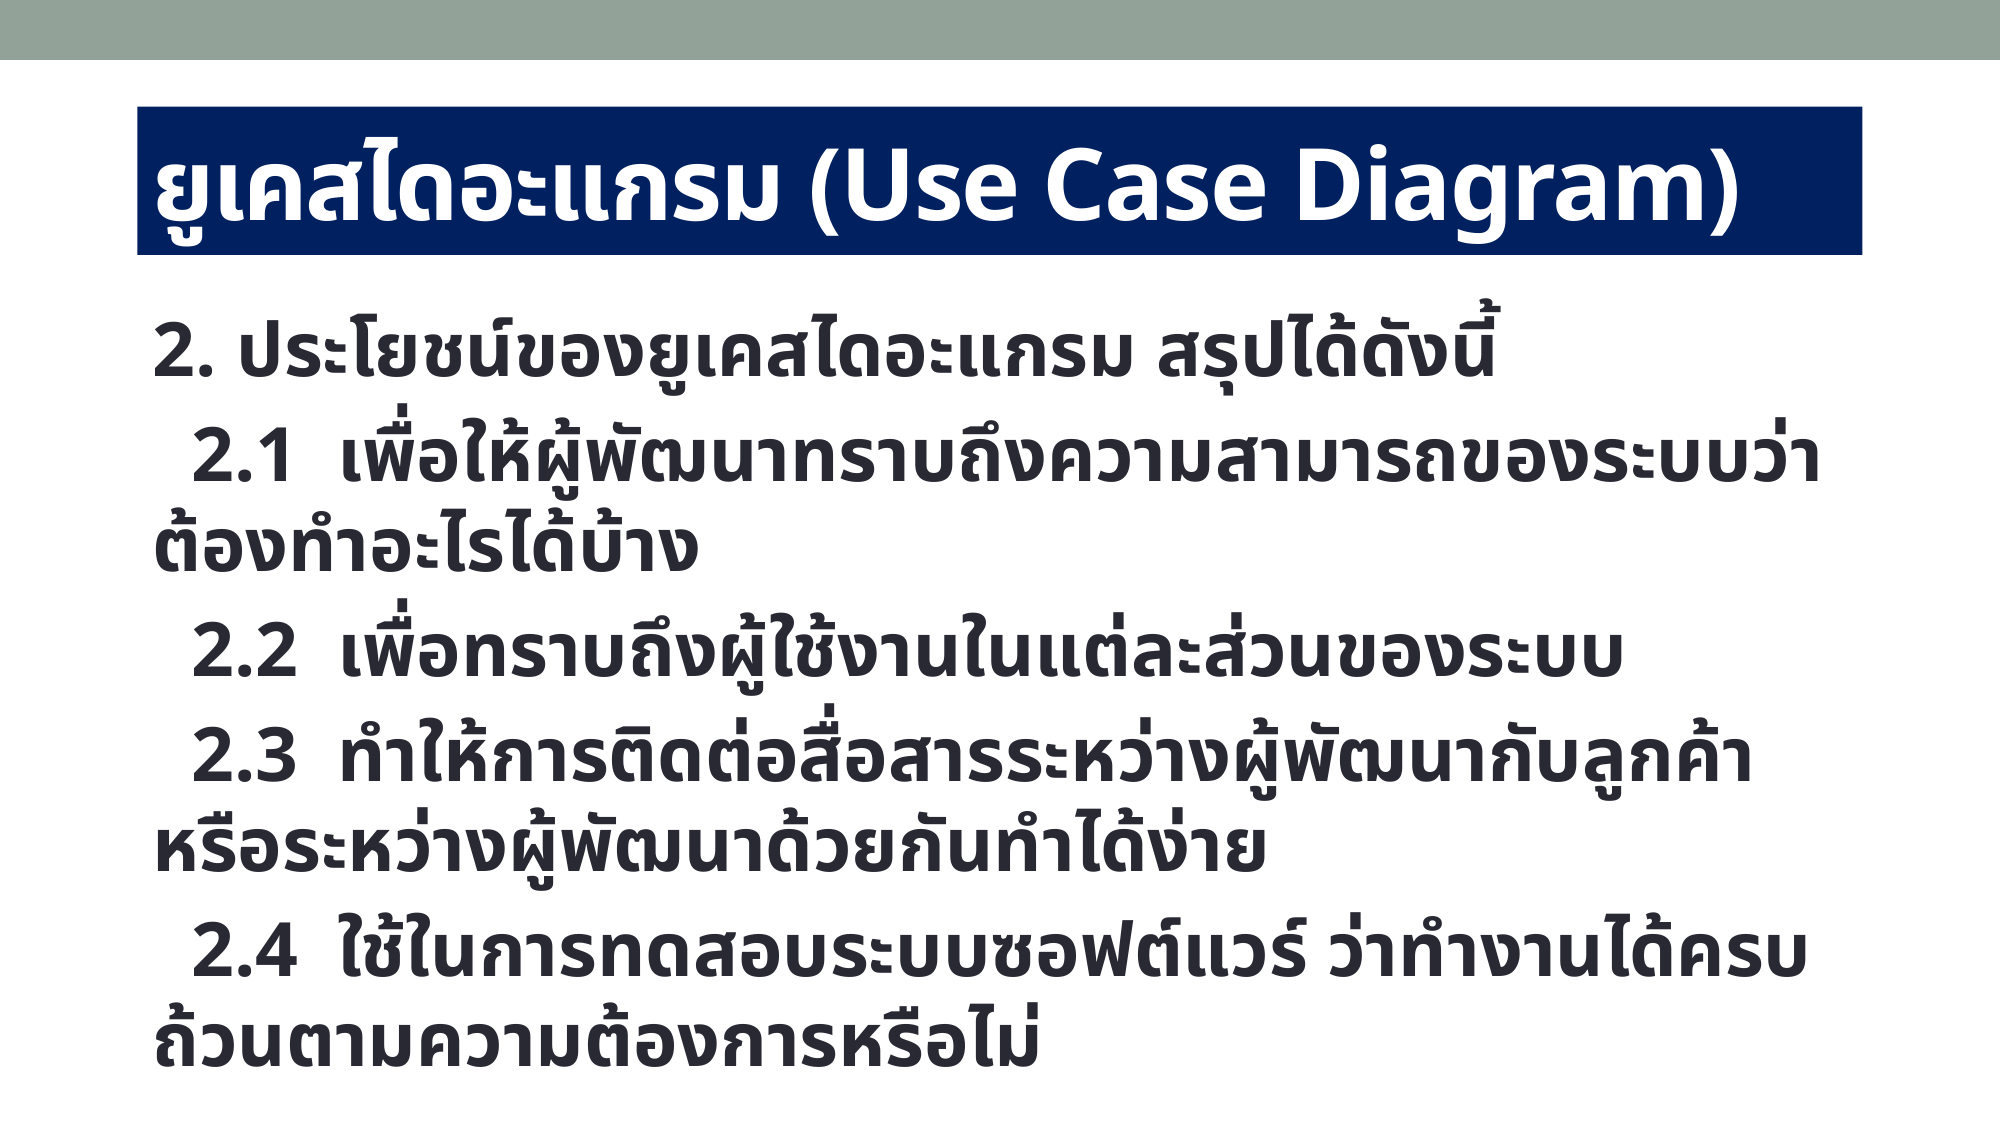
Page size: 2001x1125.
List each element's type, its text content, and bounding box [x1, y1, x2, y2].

list 2. ประโยชน์ของยูเคสไดอะแกรม สรุปได้ดังนี้ 2.1 เพื่อให้ผู้พัฒนาทราบถึงความสามารถของระบบว่าต้องทำอะไรได้บ้าง 2.2 เพื่อทราบถึงผู้ใช้งานในแต่ละส่วนของระบบ 2.3 ทำให้การติดต่อสื่อสารระหว่างผู้พัฒนากับลูกค้าหรือระหว่างผู้พัฒนาด้วยกันทำได้ง่าย 2.4 ใช้ในการทดสอบระบบซอฟต์แวร์ ว่าทำงานได้ครบถ้วนตามความต้องการหรือไม่ [137, 294, 1898, 940]
title ยูเคสไดอะแกรม (Use Case Diagram) [137, 106, 1863, 255]
